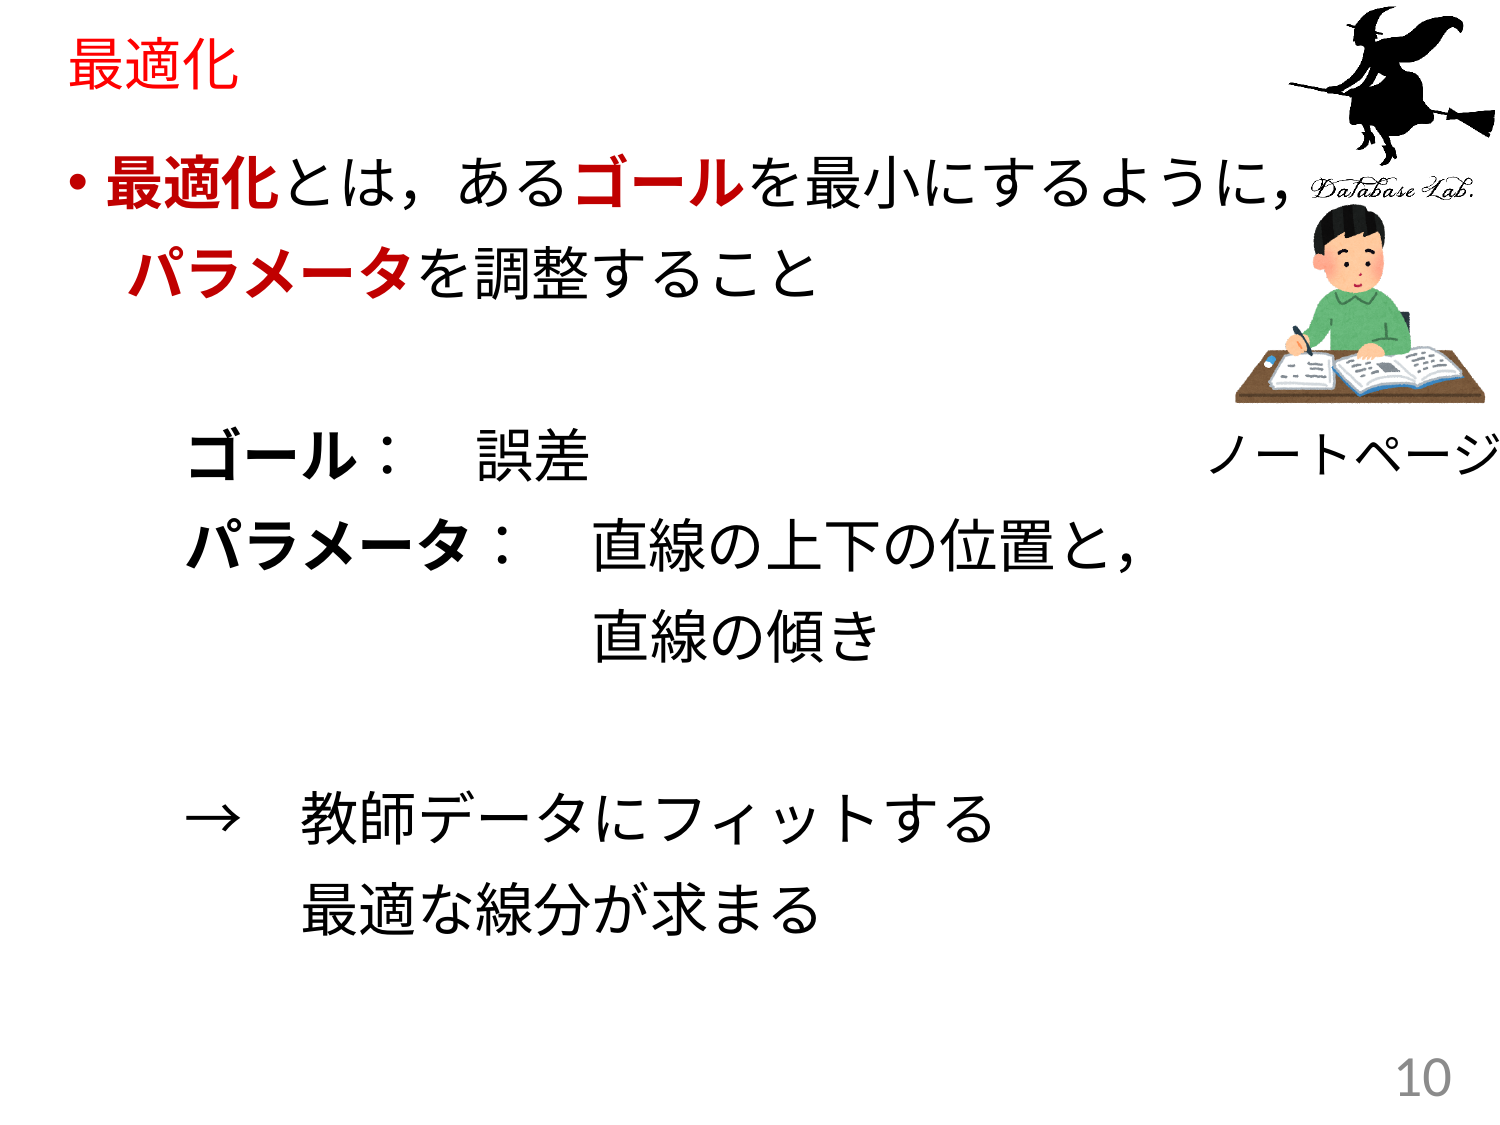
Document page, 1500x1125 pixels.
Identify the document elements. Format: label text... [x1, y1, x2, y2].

picture [1284, 2, 1499, 204]
list 最適化とは，あるゴールを最小にするように， パラメータを調整すること ゴール： 誤差 パラメータ： 直線の上下の位置と， 直線の傾き → 教師データにフィットする 最適な線分が求まる [52, 138, 1441, 1014]
slide_number 10 [1129, 1042, 1467, 1103]
title 最適化 [52, 28, 1441, 106]
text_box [1210, 188, 1496, 486]
